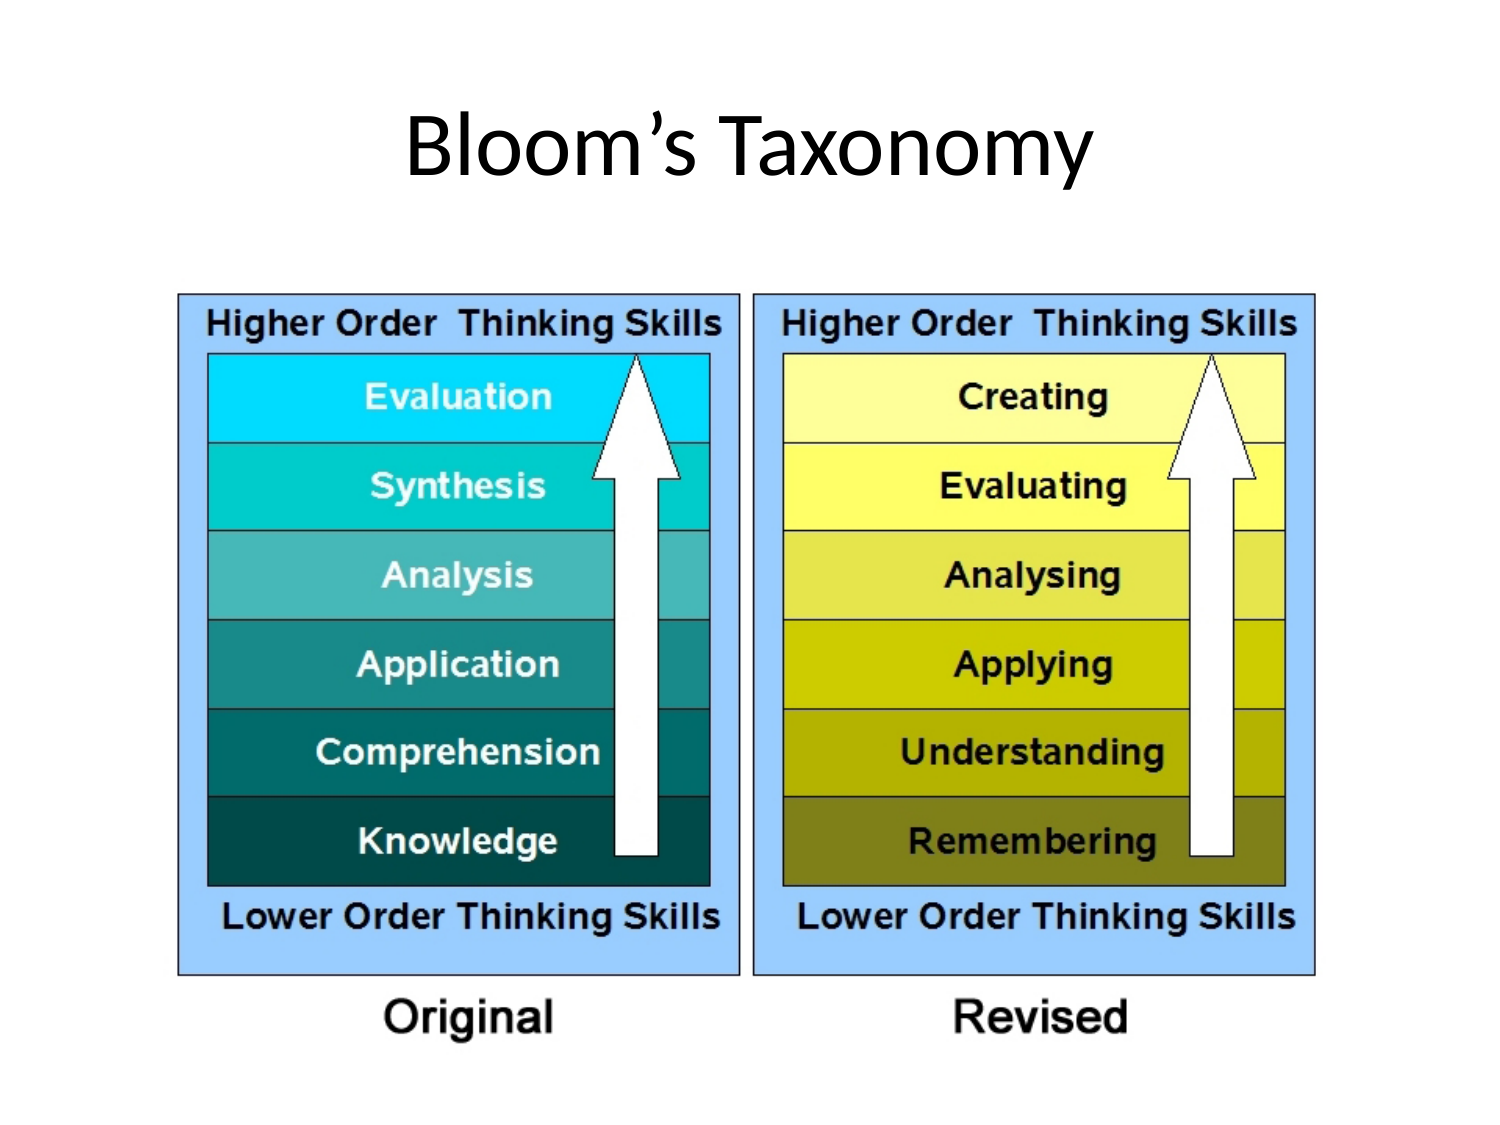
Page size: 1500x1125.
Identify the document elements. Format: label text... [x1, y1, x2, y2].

picture [159, 278, 1341, 1067]
title Bloom’s Taxonomy [75, 45, 1425, 233]
